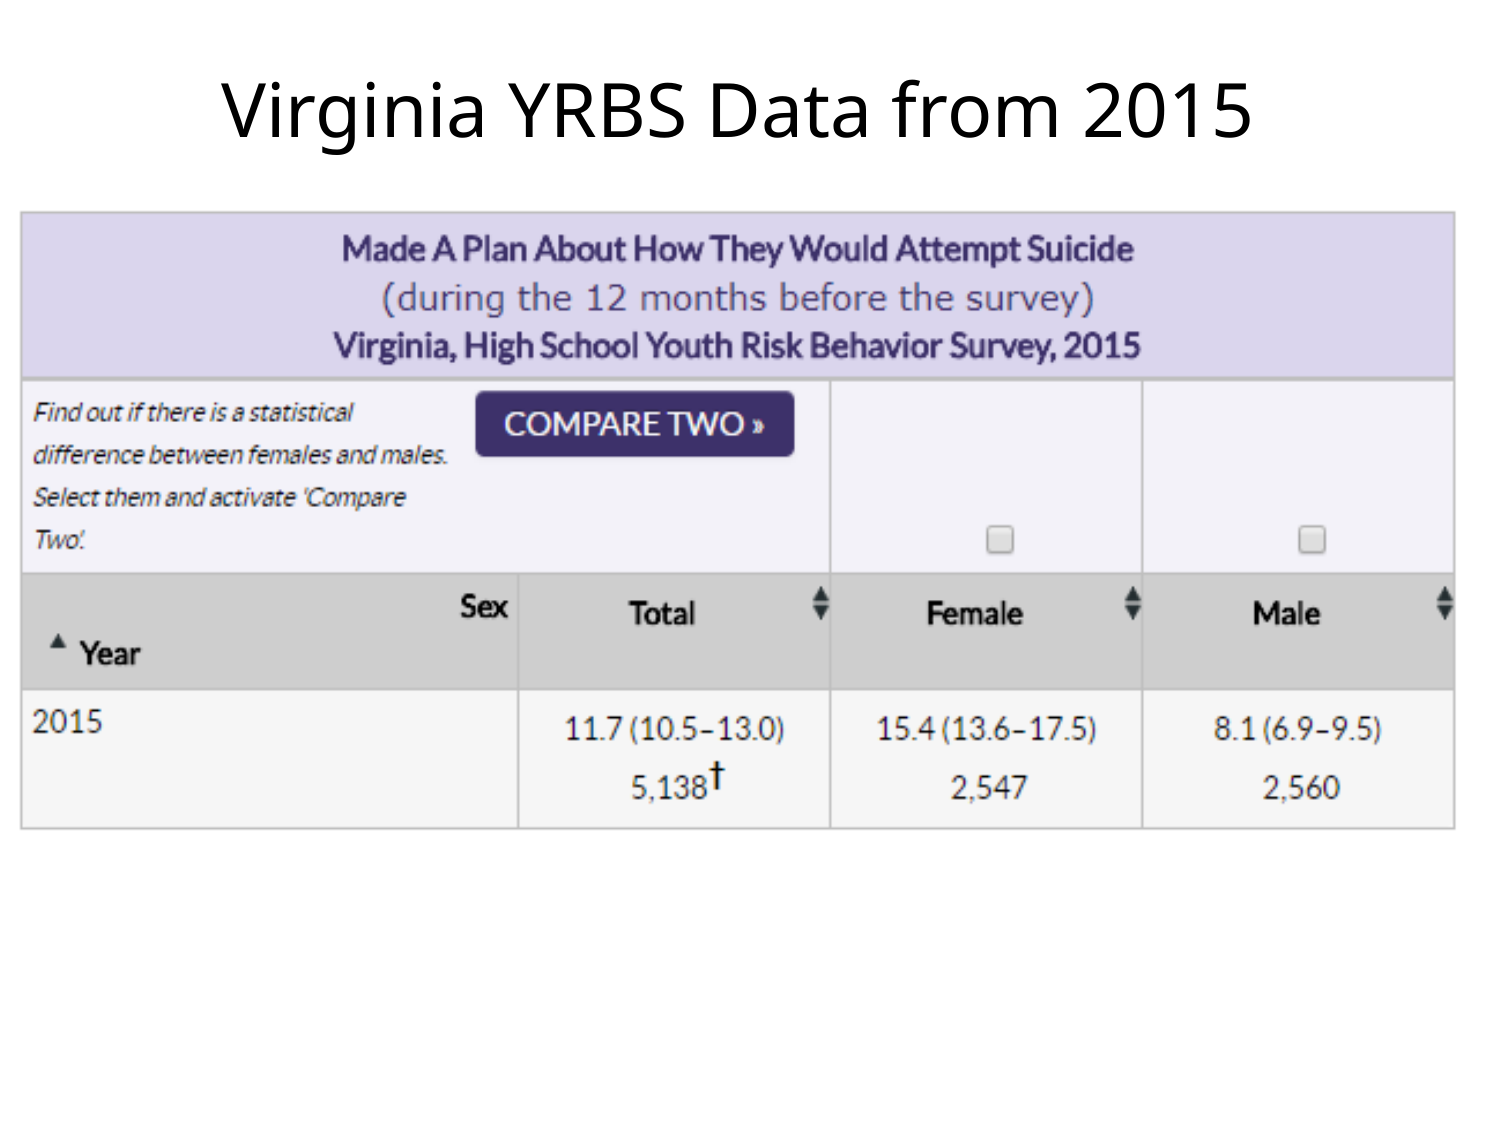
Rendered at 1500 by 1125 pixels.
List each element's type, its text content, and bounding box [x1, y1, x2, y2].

picture [0, 185, 1500, 861]
text_box Virginia YRBS Data from 2015 [20, 47, 1456, 114]
